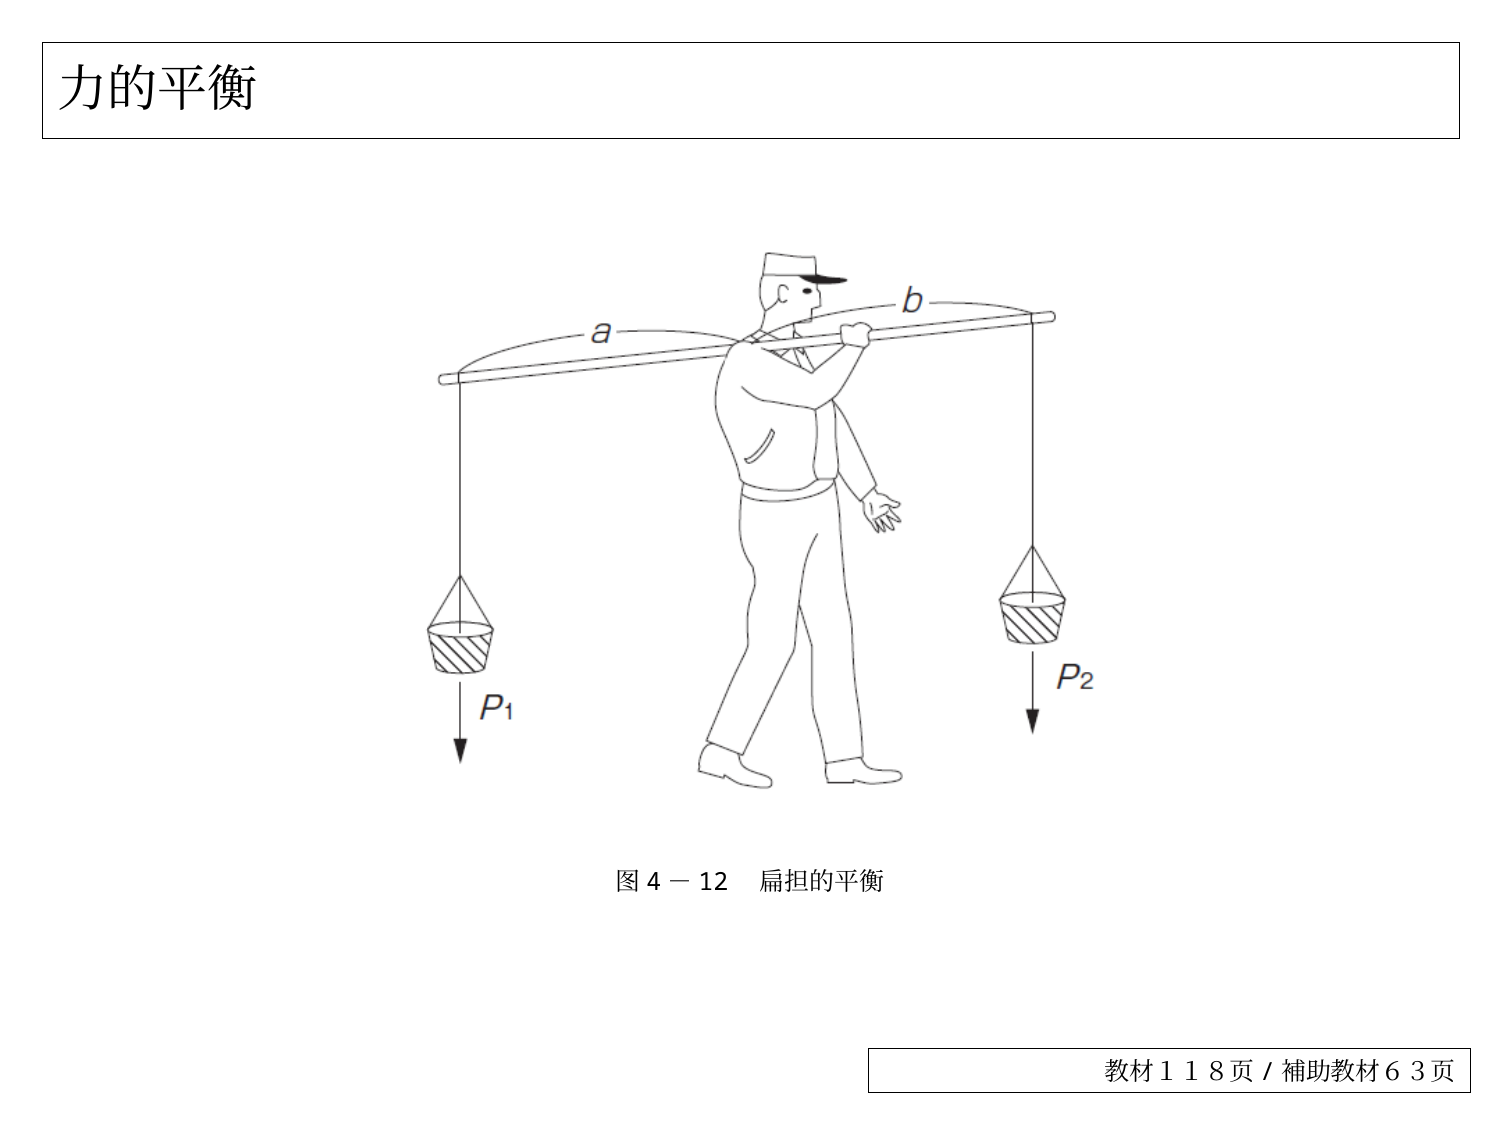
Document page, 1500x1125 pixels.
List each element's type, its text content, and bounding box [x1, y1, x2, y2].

text_box 教材１１８页/補助教材６３页 [868, 1048, 1471, 1093]
title 力的平衡 [42, 42, 1460, 139]
picture [383, 225, 1117, 803]
text_box 图4－12 扁担的平衡 [493, 857, 1007, 903]
